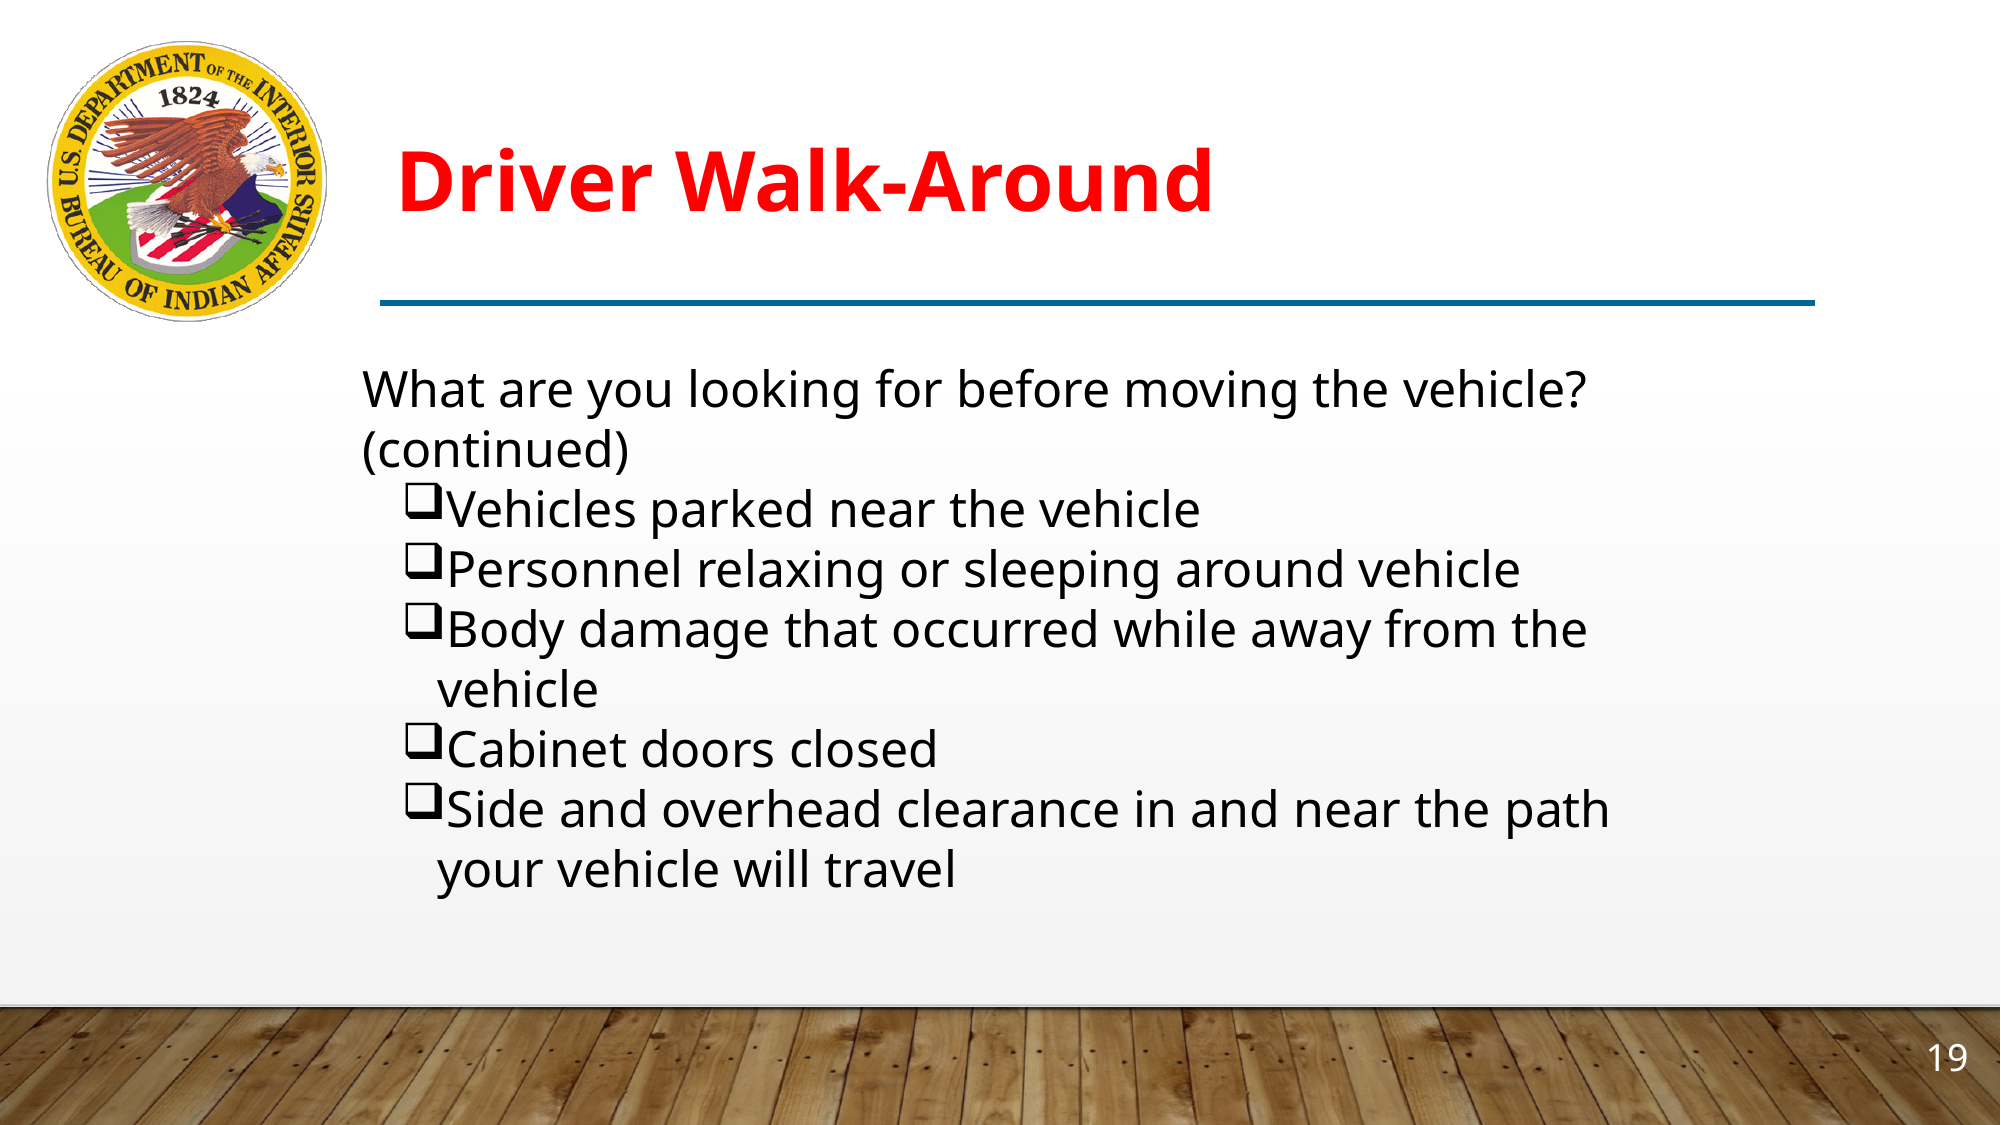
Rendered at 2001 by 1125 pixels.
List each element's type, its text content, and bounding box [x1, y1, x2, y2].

picture [46, 41, 327, 322]
title Driver Walk-Around [380, 131, 1814, 305]
text_box What are you looking for before moving the vehicle? (continued) Vehicles parked near the vehicle Personnel relaxing or sleeping around vehicle Body damage that occurred while away from the vehicle Cabinet doors closed Side and overhead clearance in and near the path your vehicle will travel [347, 349, 1696, 905]
slide_number 19 [1850, 1026, 1984, 1110]
picture [0, 1007, 2000, 1125]
